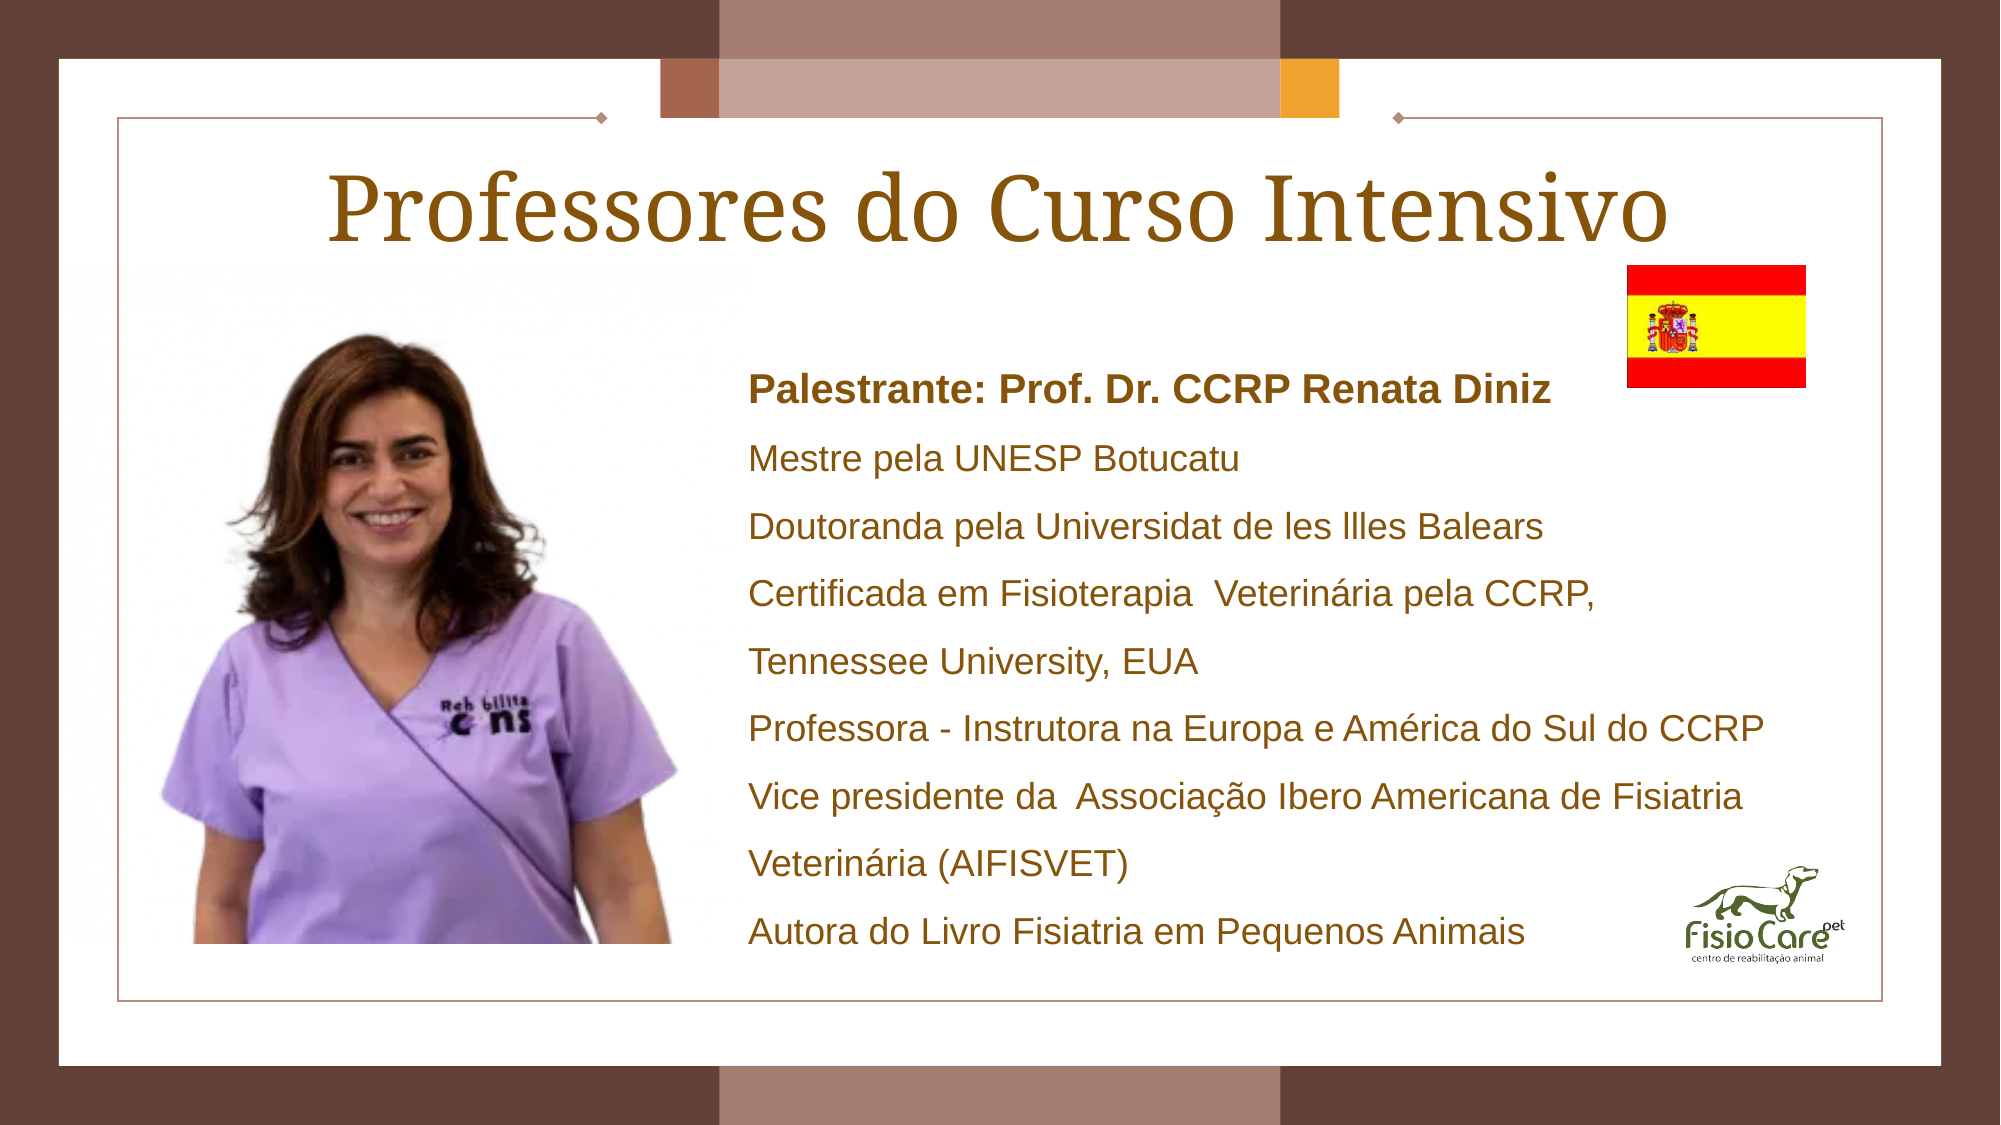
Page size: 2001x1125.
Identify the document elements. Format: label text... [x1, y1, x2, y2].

title Professores do Curso Intensivo [137, 146, 1863, 278]
picture [1627, 264, 1806, 389]
text_box Palestrante: Prof. Dr. CCRP Renata Diniz Mestre pela UNESP Botucatu Doutoranda pela Universidat de les llles Balears Certificada em Fisioterapia Veterinária pela CCRP, Tennessee University, EUA Professora - Instrutora na Europa e América do Sul do CCRP Vice presidente da Associação Ibero Americana de Fisiatria Veterinária (AIFISVET) Autora do Livro Fisiatria em Pequenos Animais [733, 329, 1800, 1125]
picture [1601, 749, 1929, 1077]
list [67, 264, 748, 944]
